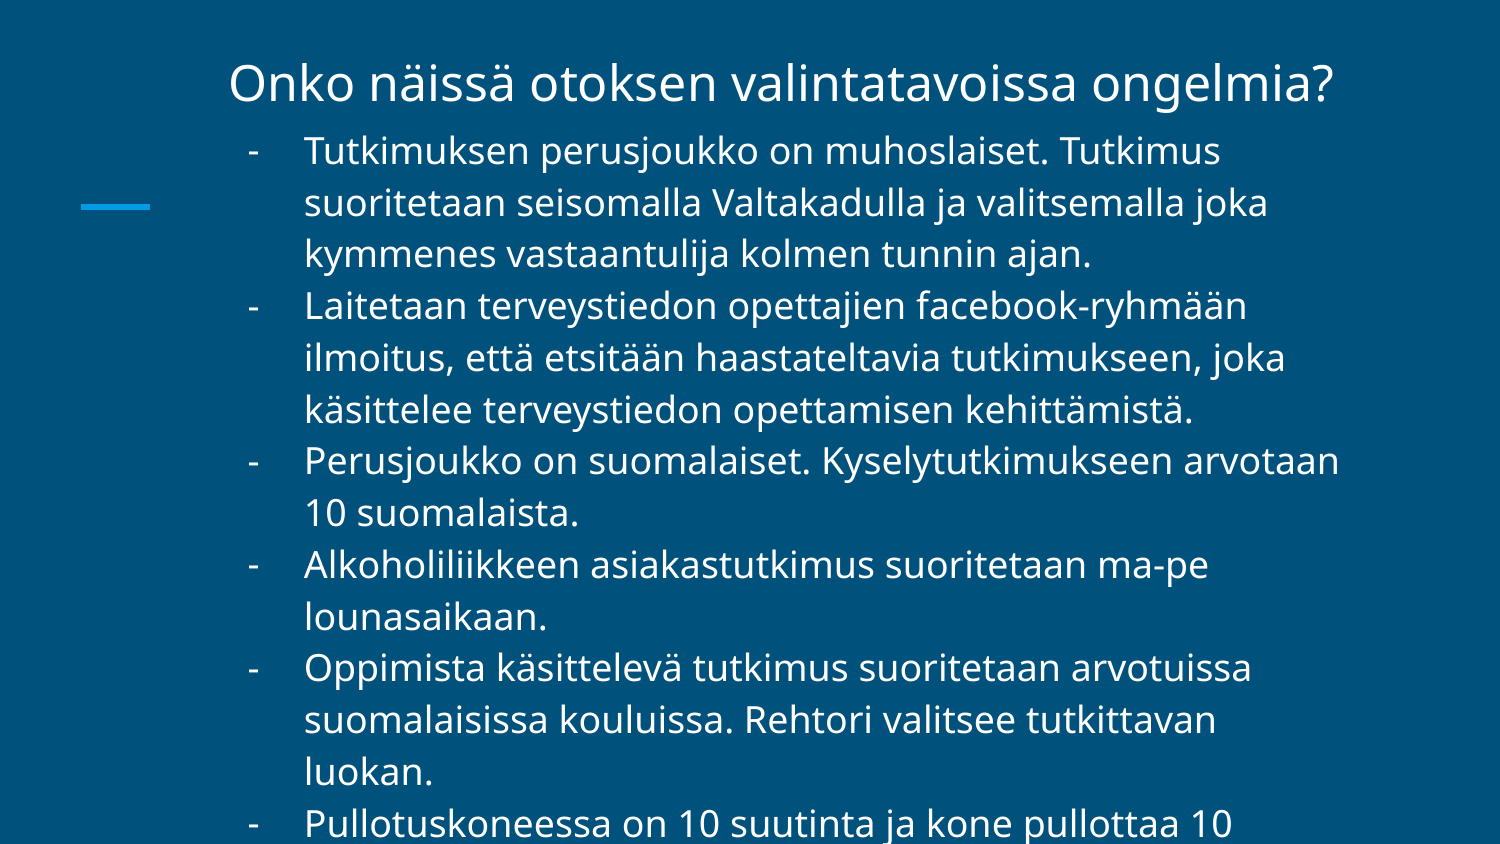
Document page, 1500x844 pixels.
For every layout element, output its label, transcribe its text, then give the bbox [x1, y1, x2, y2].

list Tutkimuksen perusjoukko on muhoslaiset. Tutkimus suoritetaan seisomalla Valtakadulla ja valitsemalla joka kymmenes vastaantulija kolmen tunnin ajan. Laitetaan terveystiedon opettajien facebook-ryhmään ilmoitus, että etsitään haastateltavia tutkimukseen, joka käsittelee terveystiedon opettamisen kehittämistä. Perusjoukko on suomalaiset. Kyselytutkimukseen arvotaan 10 suomalaista. Alkoholiliikkeen asiakastutkimus suoritetaan ma-pe lounasaikaan. Oppimista käsittelevä tutkimus suoritetaan arvotuissa suomalaisissa kouluissa. Rehtori valitsee tutkittavan luokan. Pullotuskoneessa on 10 suutinta ja kone pullottaa 10 pulloa kerralla. Laaduntarkkailussa tarkastetaan joka kymmenes pullo. [213, 105, 1368, 576]
title Onko näissä otoksen valintatavoissa ongelmia? [213, 0, 1368, 105]
